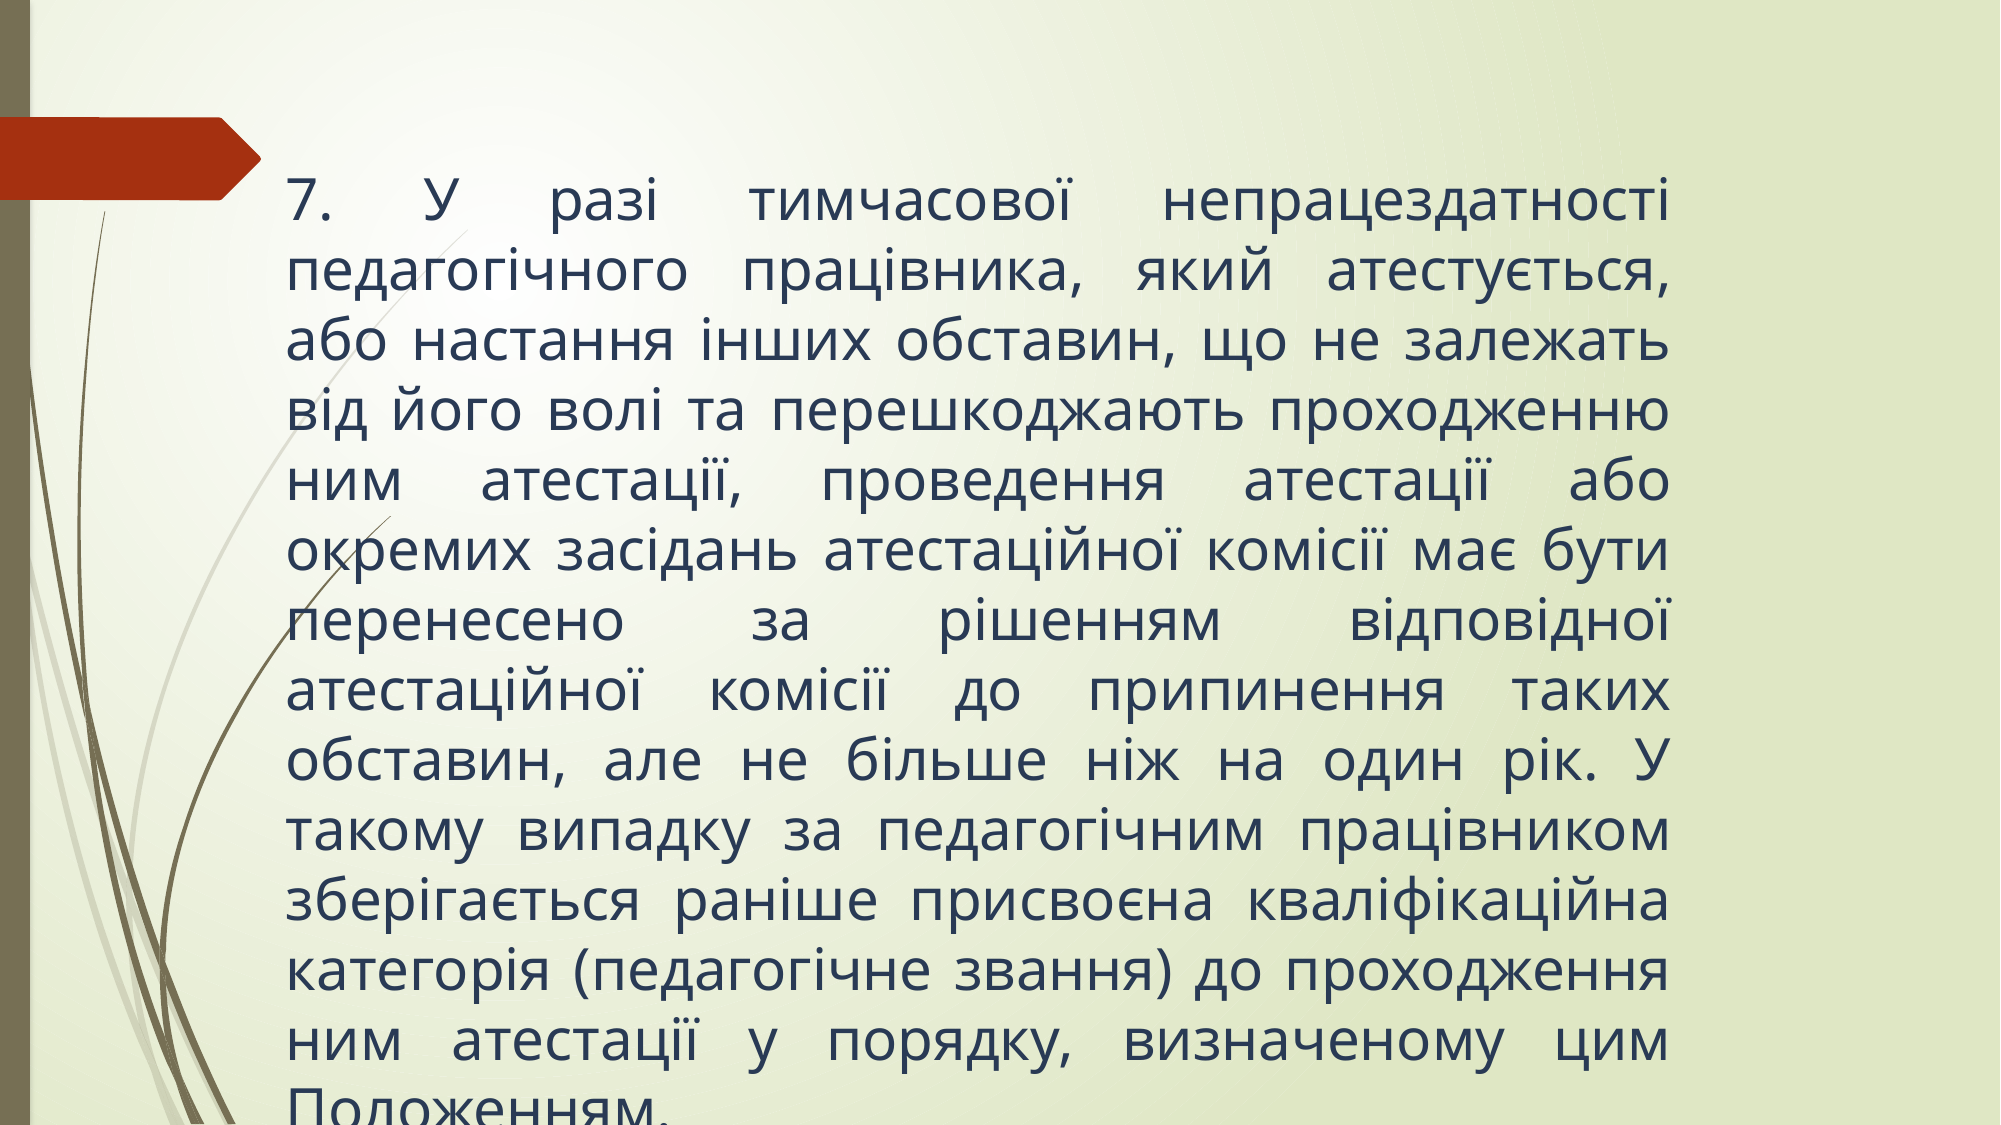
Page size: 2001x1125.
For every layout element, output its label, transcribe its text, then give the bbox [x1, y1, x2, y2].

text_box 7. У разі тимчасової непрацездатності педагогічного працівника, який атестується, або настання інших обставин, що не залежать від його волі та перешкоджають проходженню ним атестації, проведення атестації або окремих засідань атестаційної комісії має бути перенесено за рішенням відповідної атестаційної комісії до припинення таких обставин, але не більше ніж на один рік. У такому випадку за педагогічним працівником зберігається раніше присвоєна кваліфікаційна категорія (педагогічне звання) до проходження ним атестації у порядку, визначеному цим Положенням. [270, 154, 1687, 1125]
